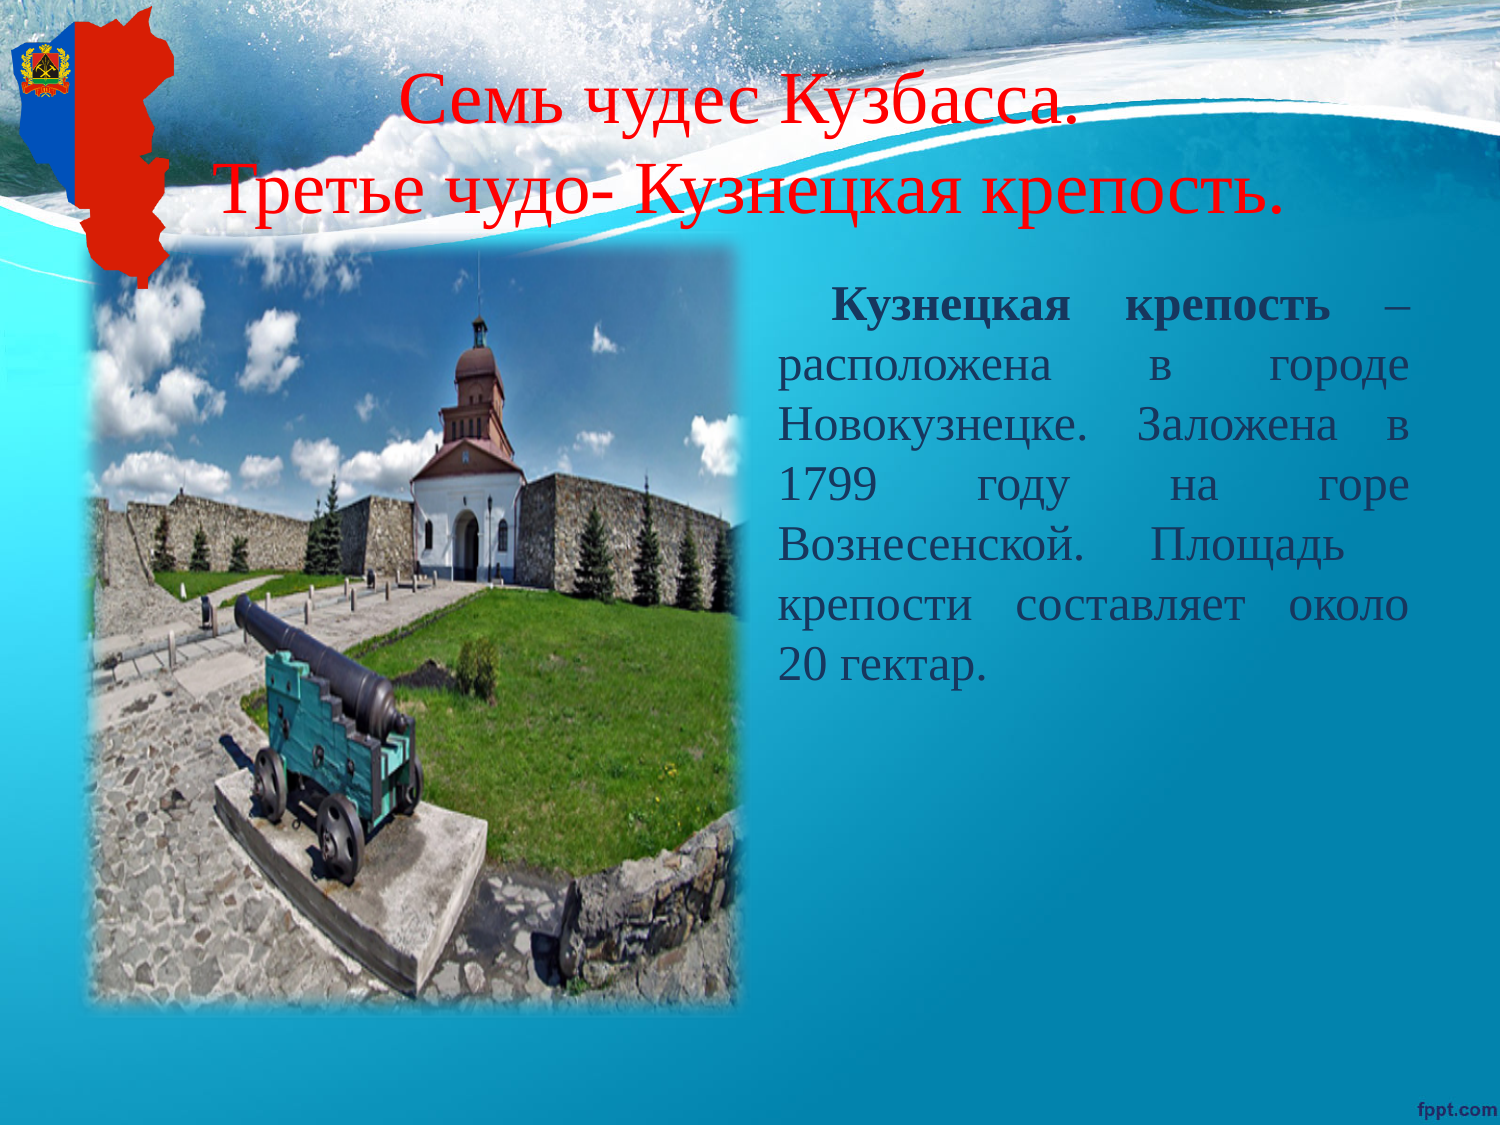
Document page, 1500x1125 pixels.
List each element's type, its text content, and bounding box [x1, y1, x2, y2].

list Кузнецкая крепость –расположена в городе Новокузнецке. Заложена в 1799 году на горе Вознесенской. Площадь крепости составляет около 20 гектар. [762, 262, 1425, 1005]
picture [1438, 1106, 1445, 1118]
picture [1460, 1107, 1465, 1115]
picture [0, 0, 1500, 1125]
picture [1419, 1103, 1423, 1116]
title Семь чудес Кузбасса. Третье чудо- Кузнецкая крепость. [178, 45, 1425, 233]
